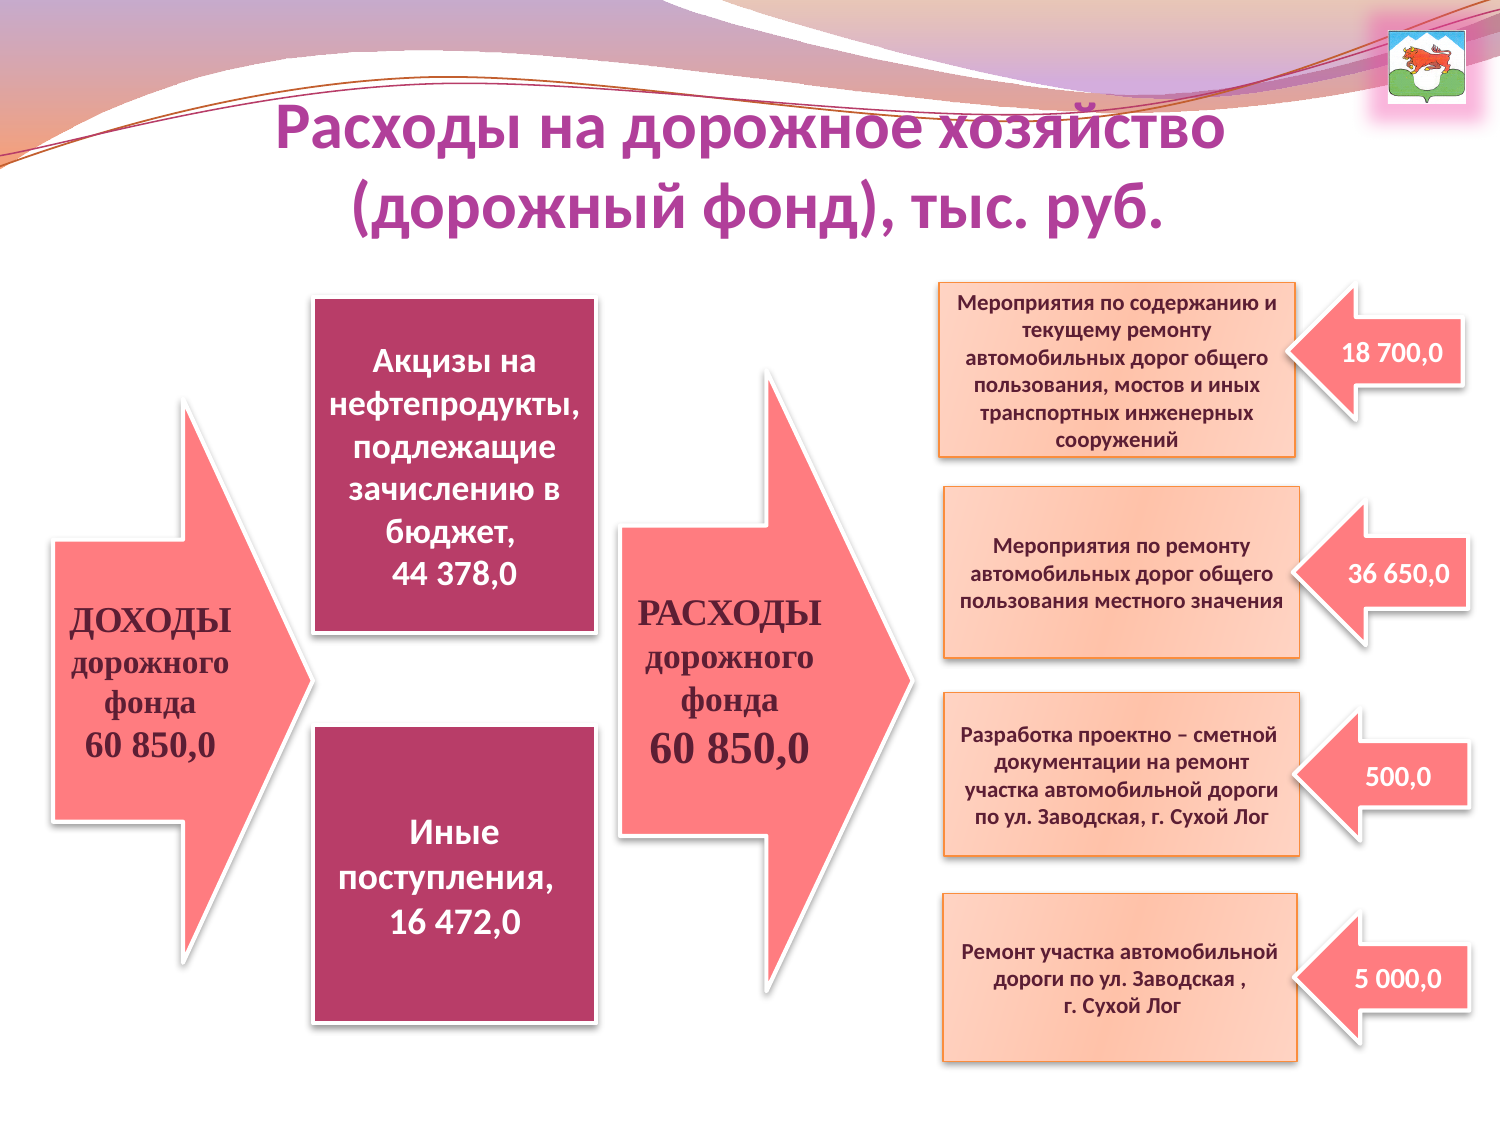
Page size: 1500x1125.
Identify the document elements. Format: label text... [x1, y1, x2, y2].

text_box ДОХОДЫ дорожного фонда 60 850,0 [50, 396, 315, 965]
text_box Объемы финансирования (тыс. руб.) [1366, 54, 1433, 126]
text_box Мероприятия по ремонту автомобильных дорог общего пользования местного значения [943, 486, 1300, 659]
text_box 18 700,0 [1285, 280, 1465, 422]
title Расходы на дорожное хозяйство (дорожный фонд), тыс. руб. [69, 54, 1433, 243]
text_box 36 650,0 [1290, 497, 1471, 648]
text_box Акцизы на нефтепродукты, подлежащие зачислению в бюджет, 44 378,0 [311, 295, 598, 635]
picture [1387, 30, 1468, 105]
text_box 500,0 [1291, 706, 1472, 843]
text_box Разработка проектно – сметной документации на ремонт участка автомобильной дороги по ул. Заводская, г. Сухой Лог [943, 692, 1300, 857]
text_box Иные поступления, 16 472,0 [311, 723, 598, 1025]
text_box Ремонт участка автомобильной дороги по ул. Заводская , г. Сухой Лог [942, 893, 1298, 1062]
text_box РАСХОДЫ дорожного фонда 60 850,0 [617, 368, 915, 994]
text_box 5 000,0 [1291, 908, 1472, 1046]
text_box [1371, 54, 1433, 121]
text_box Мероприятия по содержанию и текущему ремонту автомобильных дорог общего пользования, мостов и иных транспортных инженерных сооружений [938, 282, 1296, 458]
